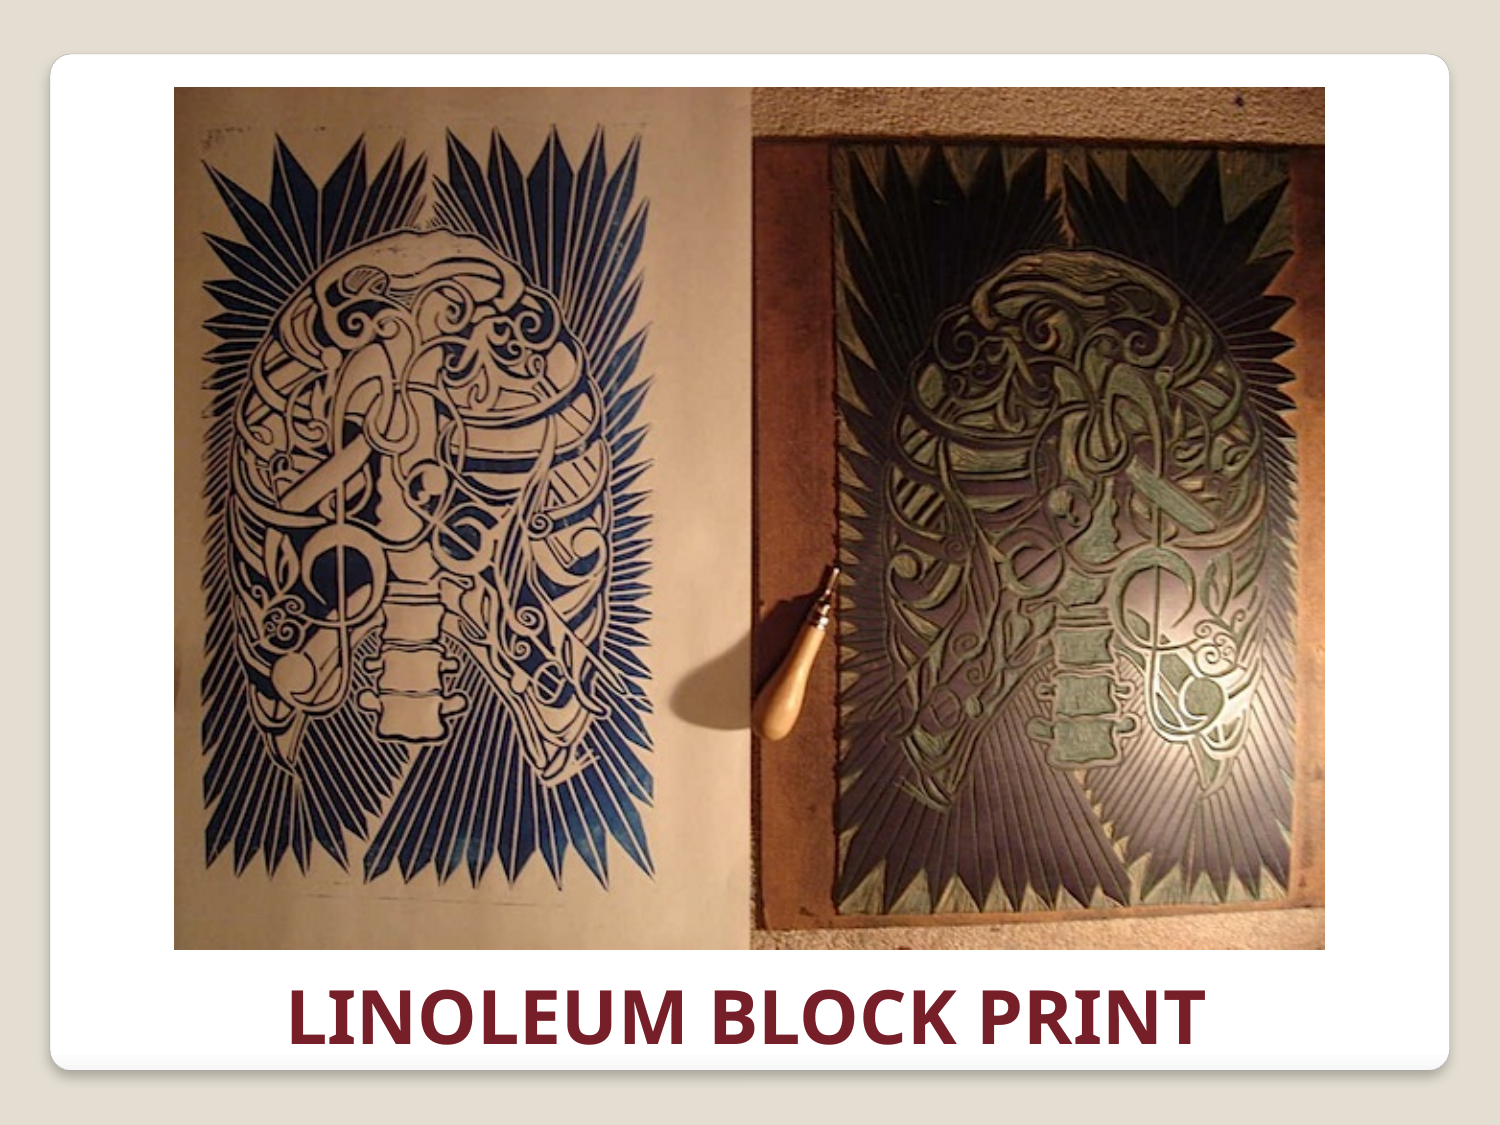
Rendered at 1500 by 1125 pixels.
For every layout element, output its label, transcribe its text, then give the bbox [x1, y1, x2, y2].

picture [174, 87, 1326, 951]
text_box LINOLEUM BLOCK PRINT [75, 962, 1418, 1075]
